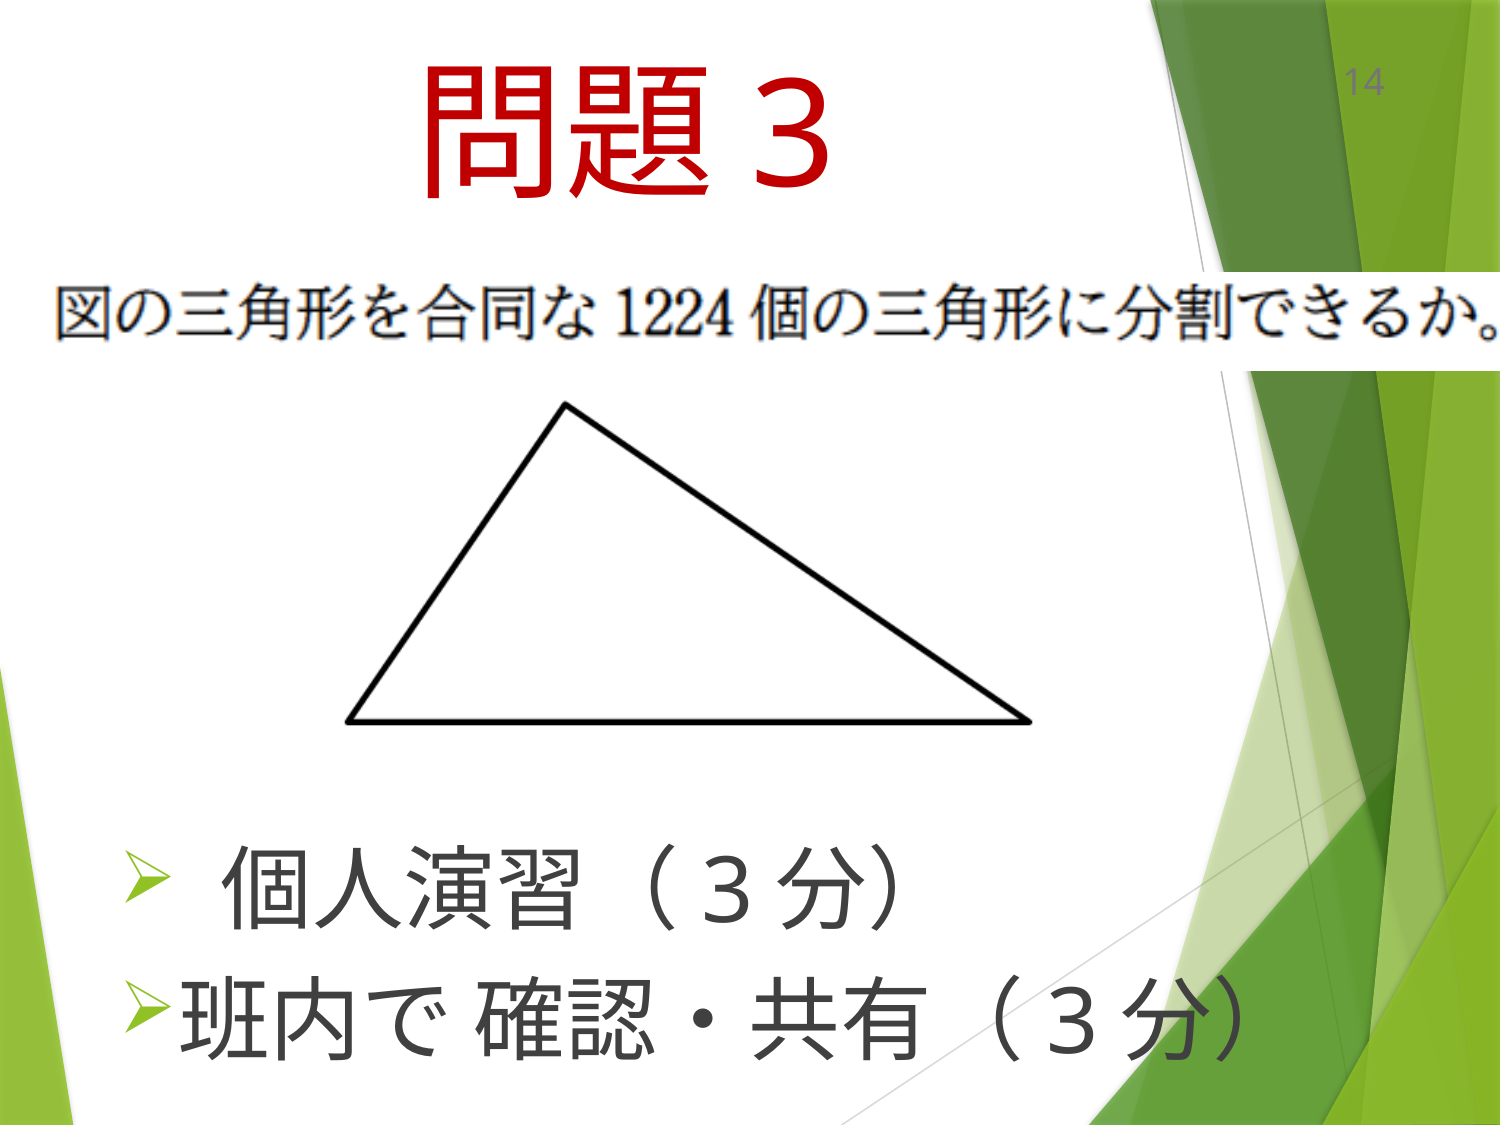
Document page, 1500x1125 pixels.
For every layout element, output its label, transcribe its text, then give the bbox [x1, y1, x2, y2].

title 問題3 [104, 27, 1147, 226]
picture [332, 382, 1048, 744]
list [47, 272, 1500, 371]
text_box 個人演習（3分） 班内で 確認・共有（3分） [104, 801, 1348, 1102]
